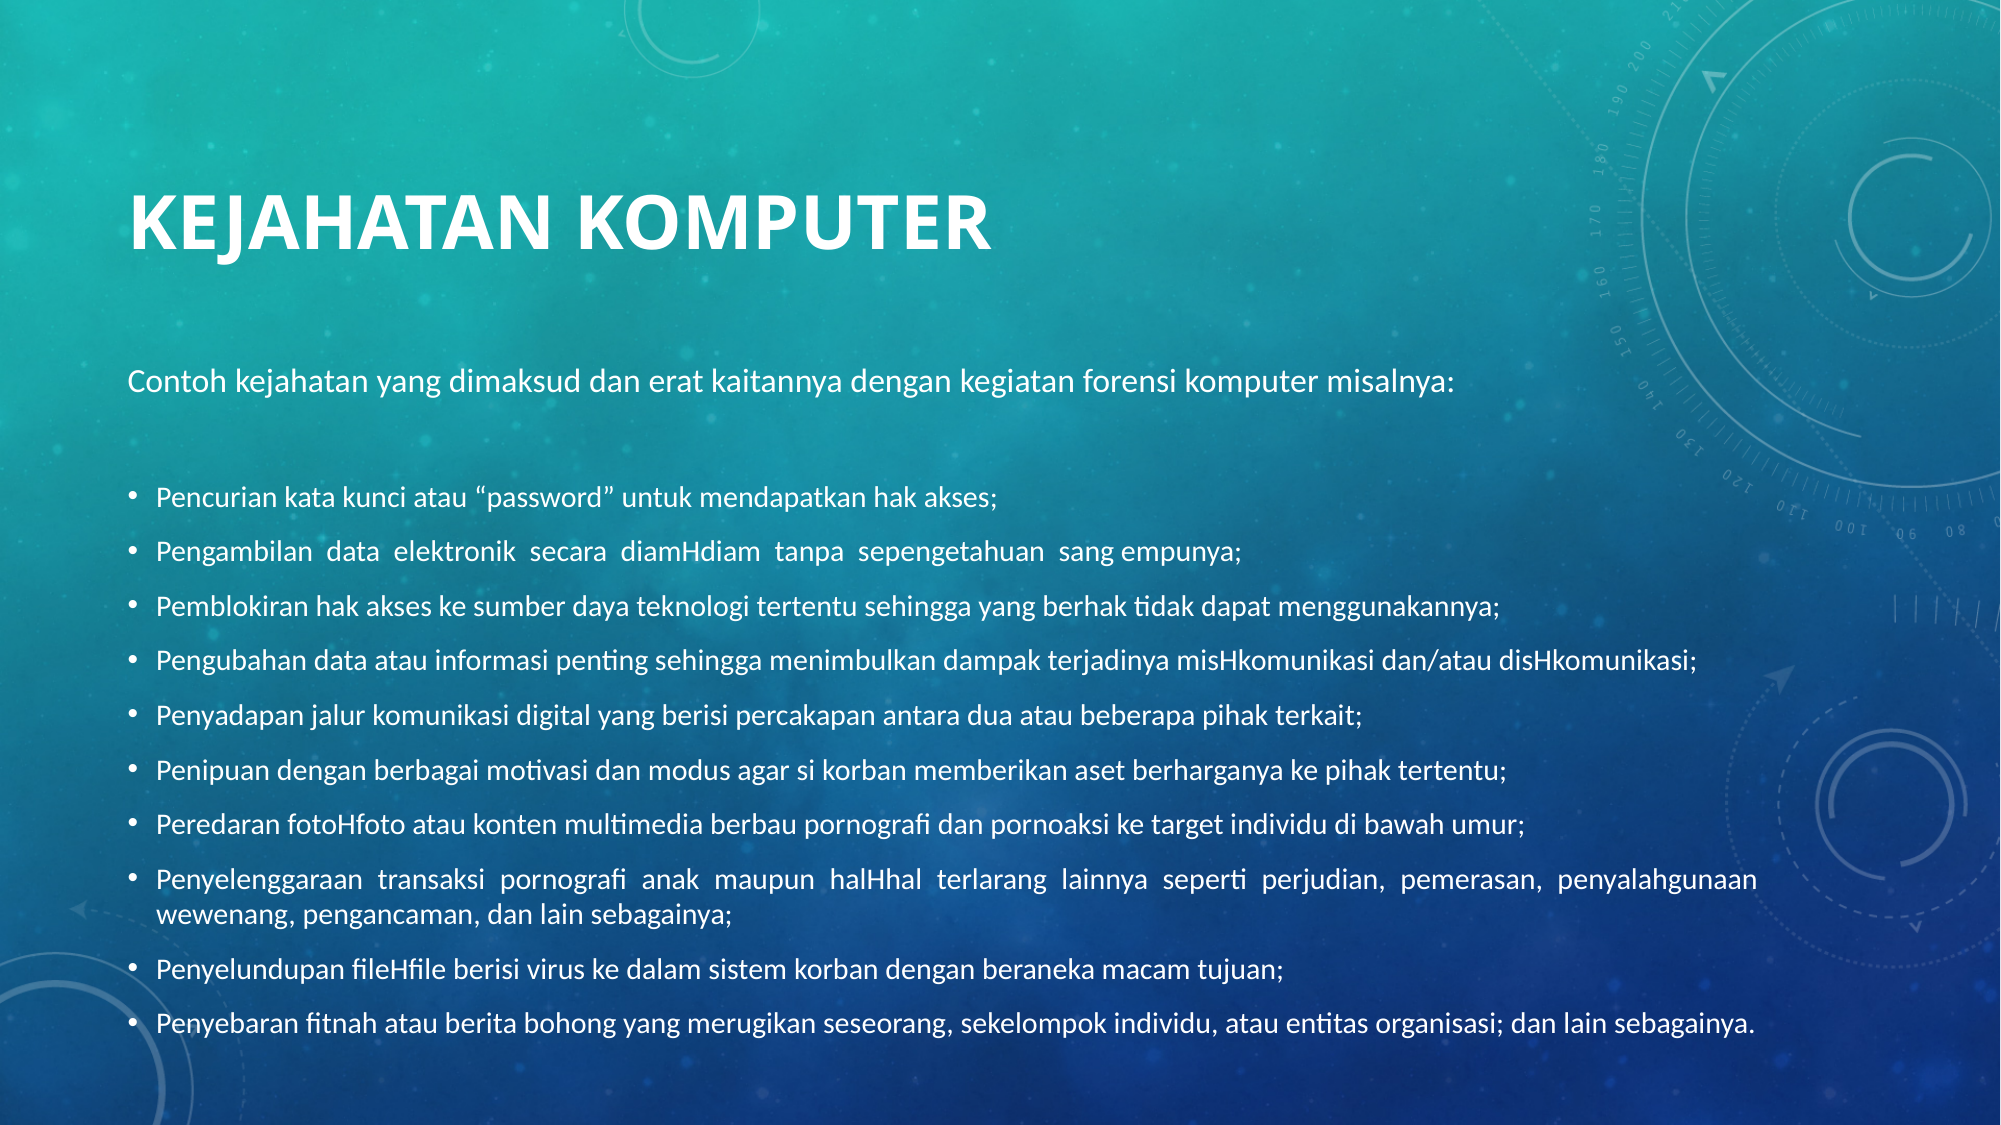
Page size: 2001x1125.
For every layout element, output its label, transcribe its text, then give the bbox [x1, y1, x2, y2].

list Contoh kejahatan yang dimaksud dan erat kaitannya dengan kegiatan forensi komputer misalnya: Pencurian kata kunci atau “password” untuk mendapatkan hak akses; Pengambilan data elektronik secara diamHdiam tanpa sepengetahuan sang empunya; Pemblokiran hak akses ke sumber daya teknologi tertentu sehingga yang berhak tidak dapat menggunakannya; Pengubahan data atau informasi penting sehingga menimbulkan dampak terjadinya misHkomunikasi dan/atau disHkomunikasi; Penyadapan jalur komunikasi digital yang berisi percakapan antara dua atau beberapa pihak terkait; Penipuan dengan berbagai motivasi dan modus agar si korban memberikan aset berharganya ke pihak tertentu; Peredaran fotoHfoto atau konten multimedia berbau pornografi dan pornoaksi ke target individu di bawah umur; Penyelenggaraan transaksi pornografi anak maupun halHhal terlarang lainnya seperti perjudian, pemerasan, penyalahgunaan wewenang, pengancaman, dan lain sebagainya; Penyelundupan fileHfile berisi virus ke dalam sistem korban dengan beraneka macam tujuan; Penyebaran fitnah atau berita bohong yang merugikan seseorang, sekelompok individu, atau entitas organisasi; dan lain sebagainya. [112, 351, 1775, 1091]
picture [0, 0, 2001, 1125]
title Kejahatan Komputer [112, 99, 1775, 339]
